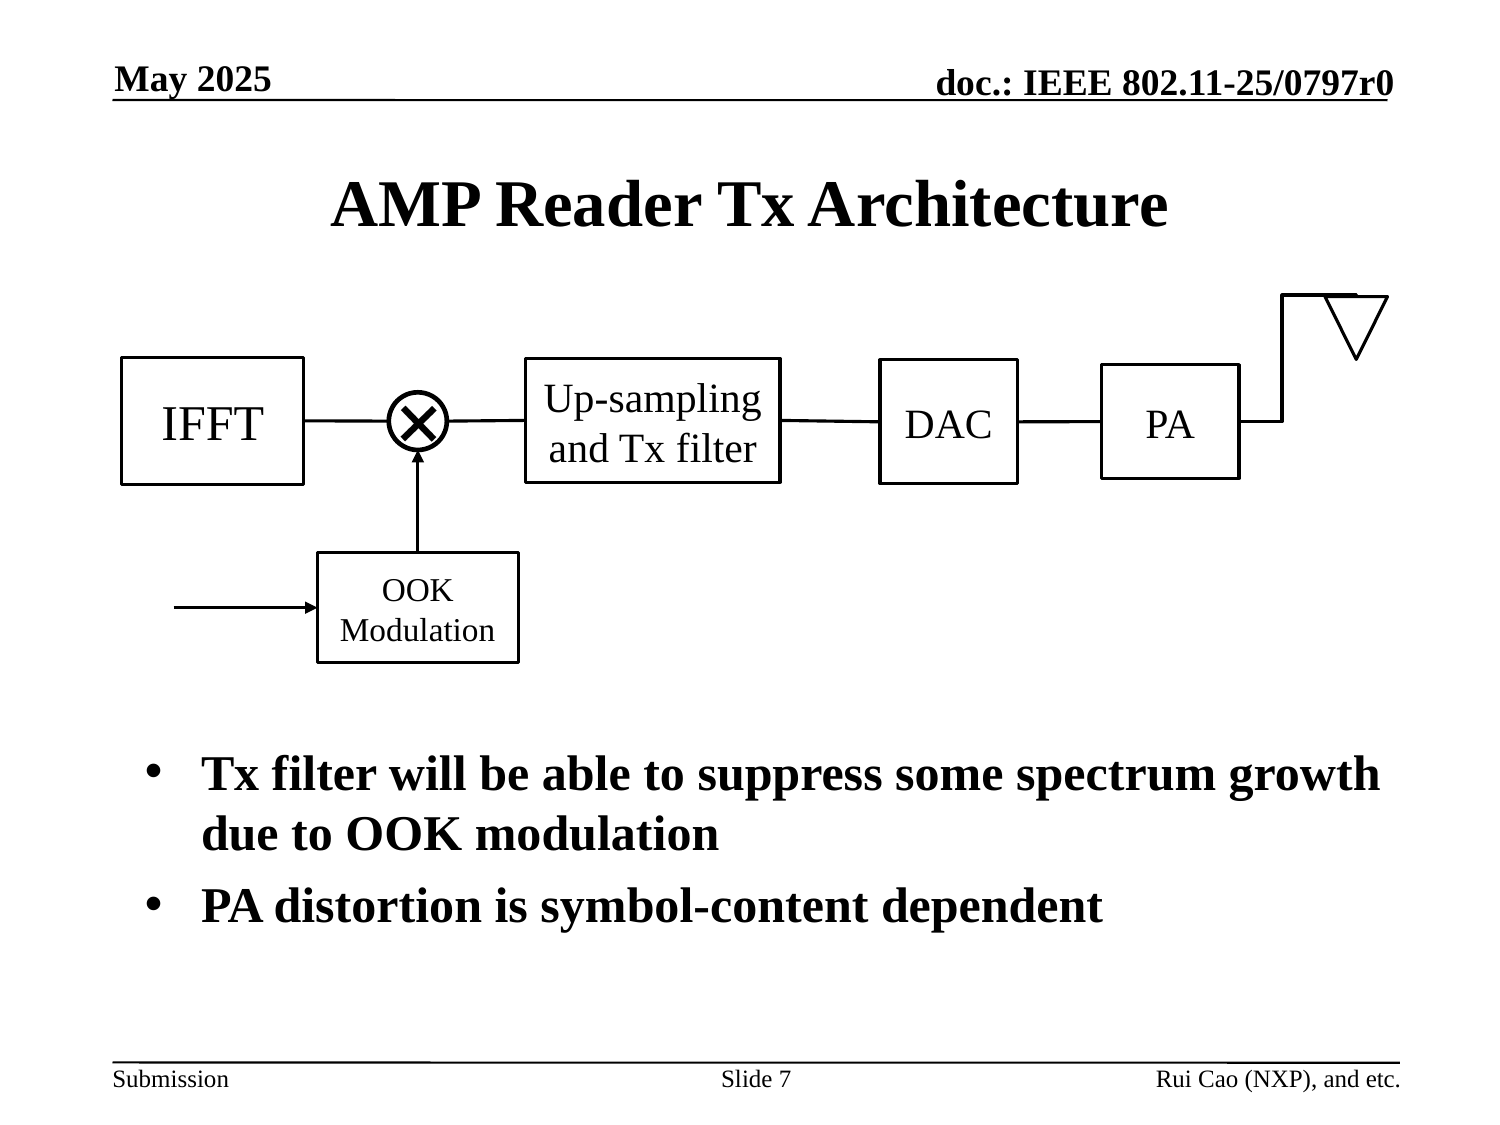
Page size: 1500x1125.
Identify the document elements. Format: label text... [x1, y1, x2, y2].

picture [410, 452, 426, 461]
text_box [1357, 296, 1388, 352]
picture [448, 423, 455, 431]
text_box Tx filter will be able to suppress some spectrum growth due to OOK modulation PA distortion is symbol-content dependent [129, 732, 1438, 1002]
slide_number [114, 54, 423, 100]
slide_number Slide 7 [712, 1061, 800, 1123]
text_box DAC [879, 359, 1018, 484]
text_box OOK Modulation [317, 552, 519, 663]
footer Rui Cao (NXP), and etc. [878, 1061, 1402, 1093]
title AMP Reader Tx Architecture [112, 112, 1388, 288]
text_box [1238, 296, 1357, 422]
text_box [388, 392, 448, 451]
text_box IFFT [121, 357, 304, 485]
text_box Up-sampling and Tx filter [525, 358, 781, 483]
text_box PA [1101, 364, 1240, 479]
